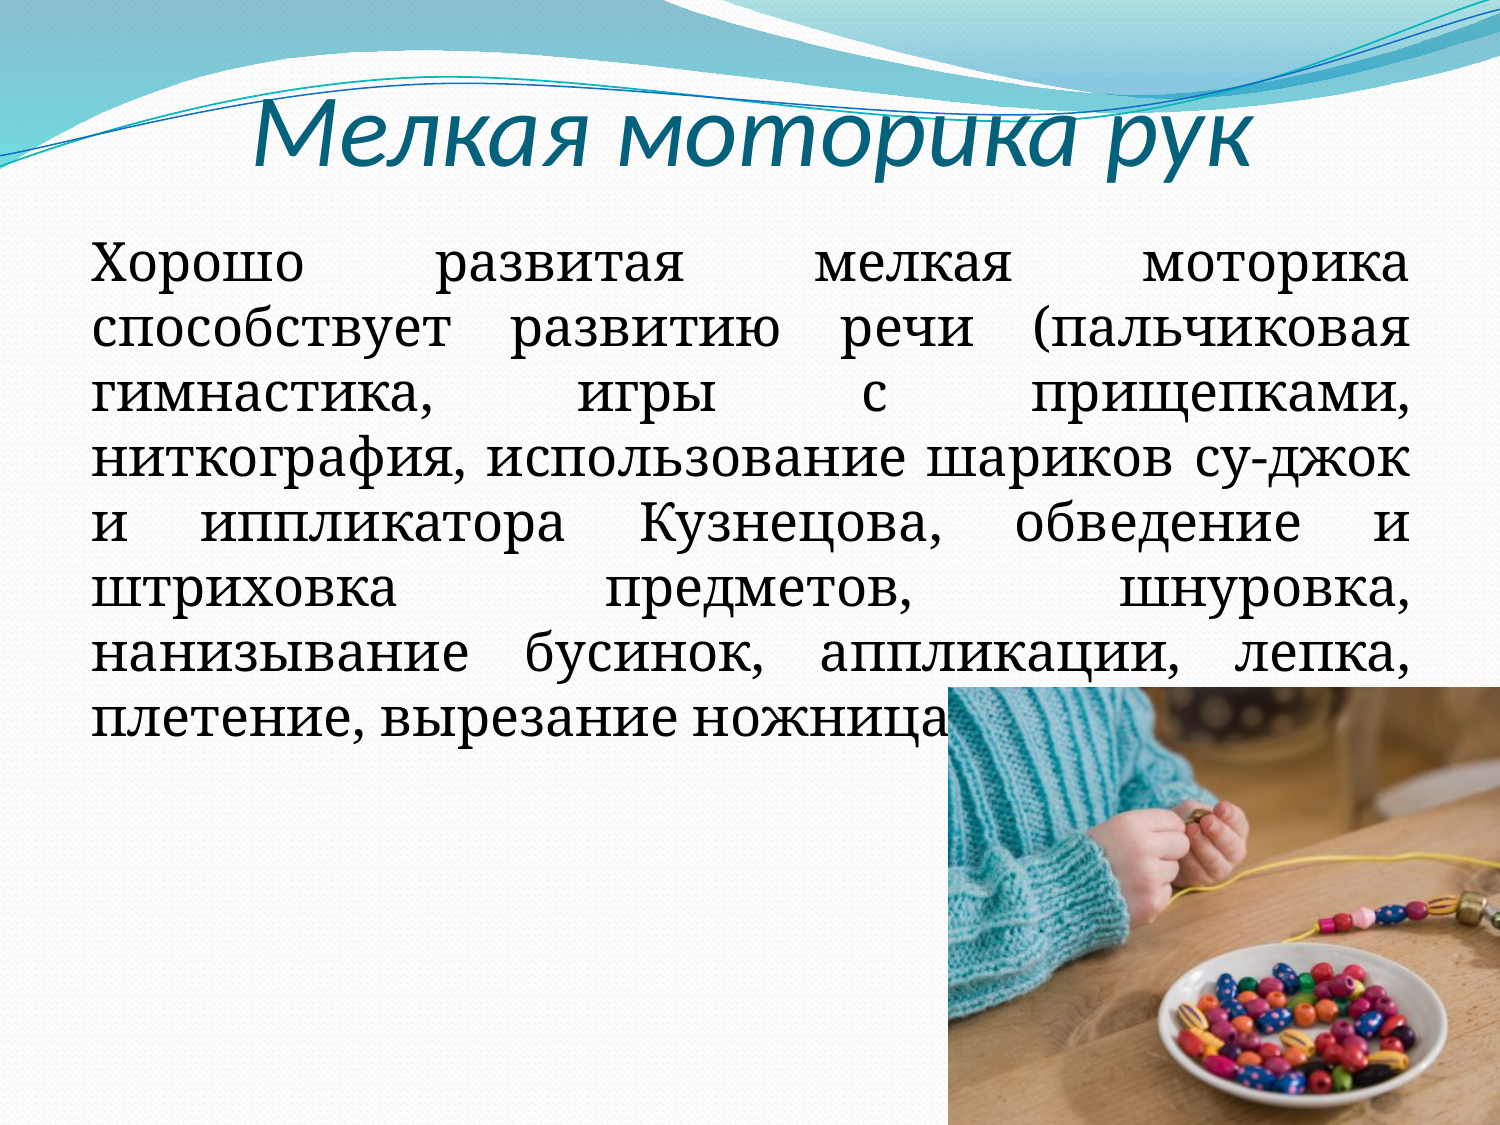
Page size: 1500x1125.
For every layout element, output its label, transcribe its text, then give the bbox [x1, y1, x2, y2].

list Хорошо развитая мелкая моторика способствует развитию речи (пальчиковая гимнастика, игры с прищепками, ниткография, использование шариков су-джок и иппликатора Кузнецова, обведение и штриховка предметов, шнуровка, нанизывание бусинок, аппликации, лепка, плетение, вырезание ножницами и т.д.). [76, 219, 1427, 963]
title Мелкая моторика рук [76, 0, 1427, 188]
picture [948, 687, 1500, 1125]
